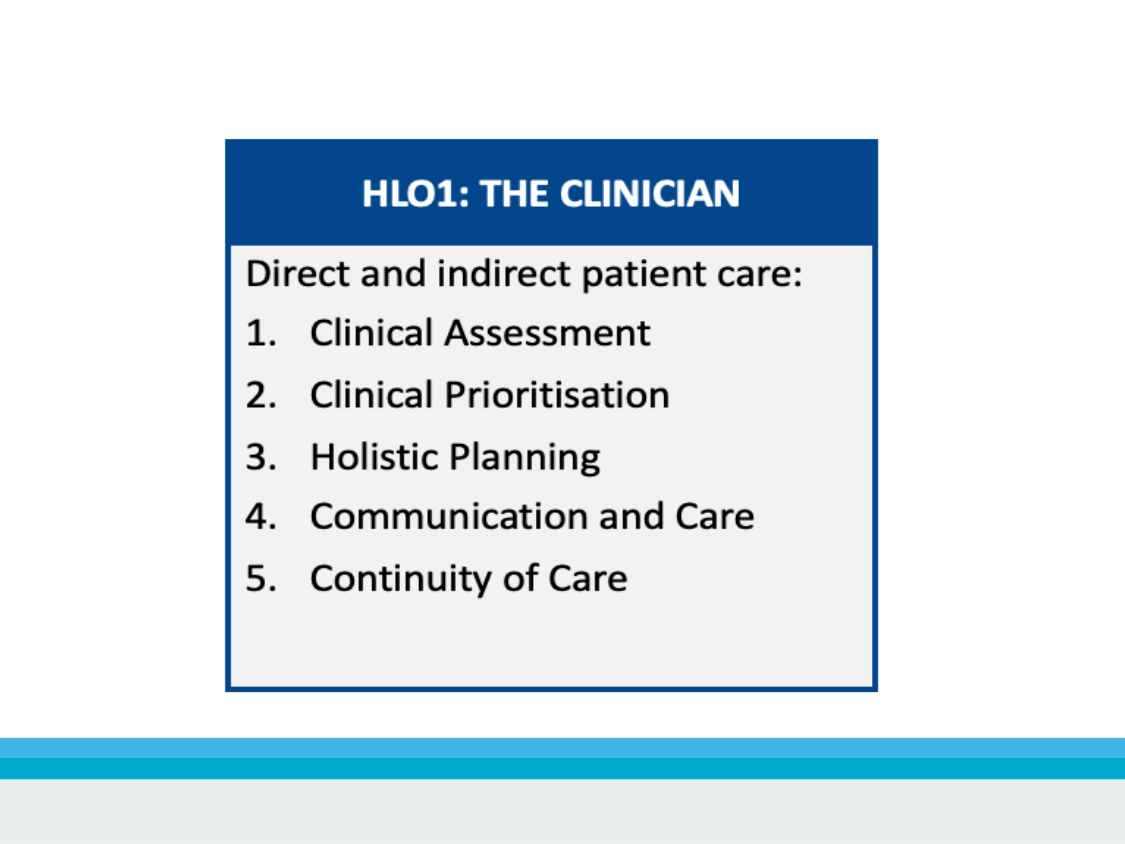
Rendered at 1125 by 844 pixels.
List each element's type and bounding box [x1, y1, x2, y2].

picture [218, 119, 893, 699]
